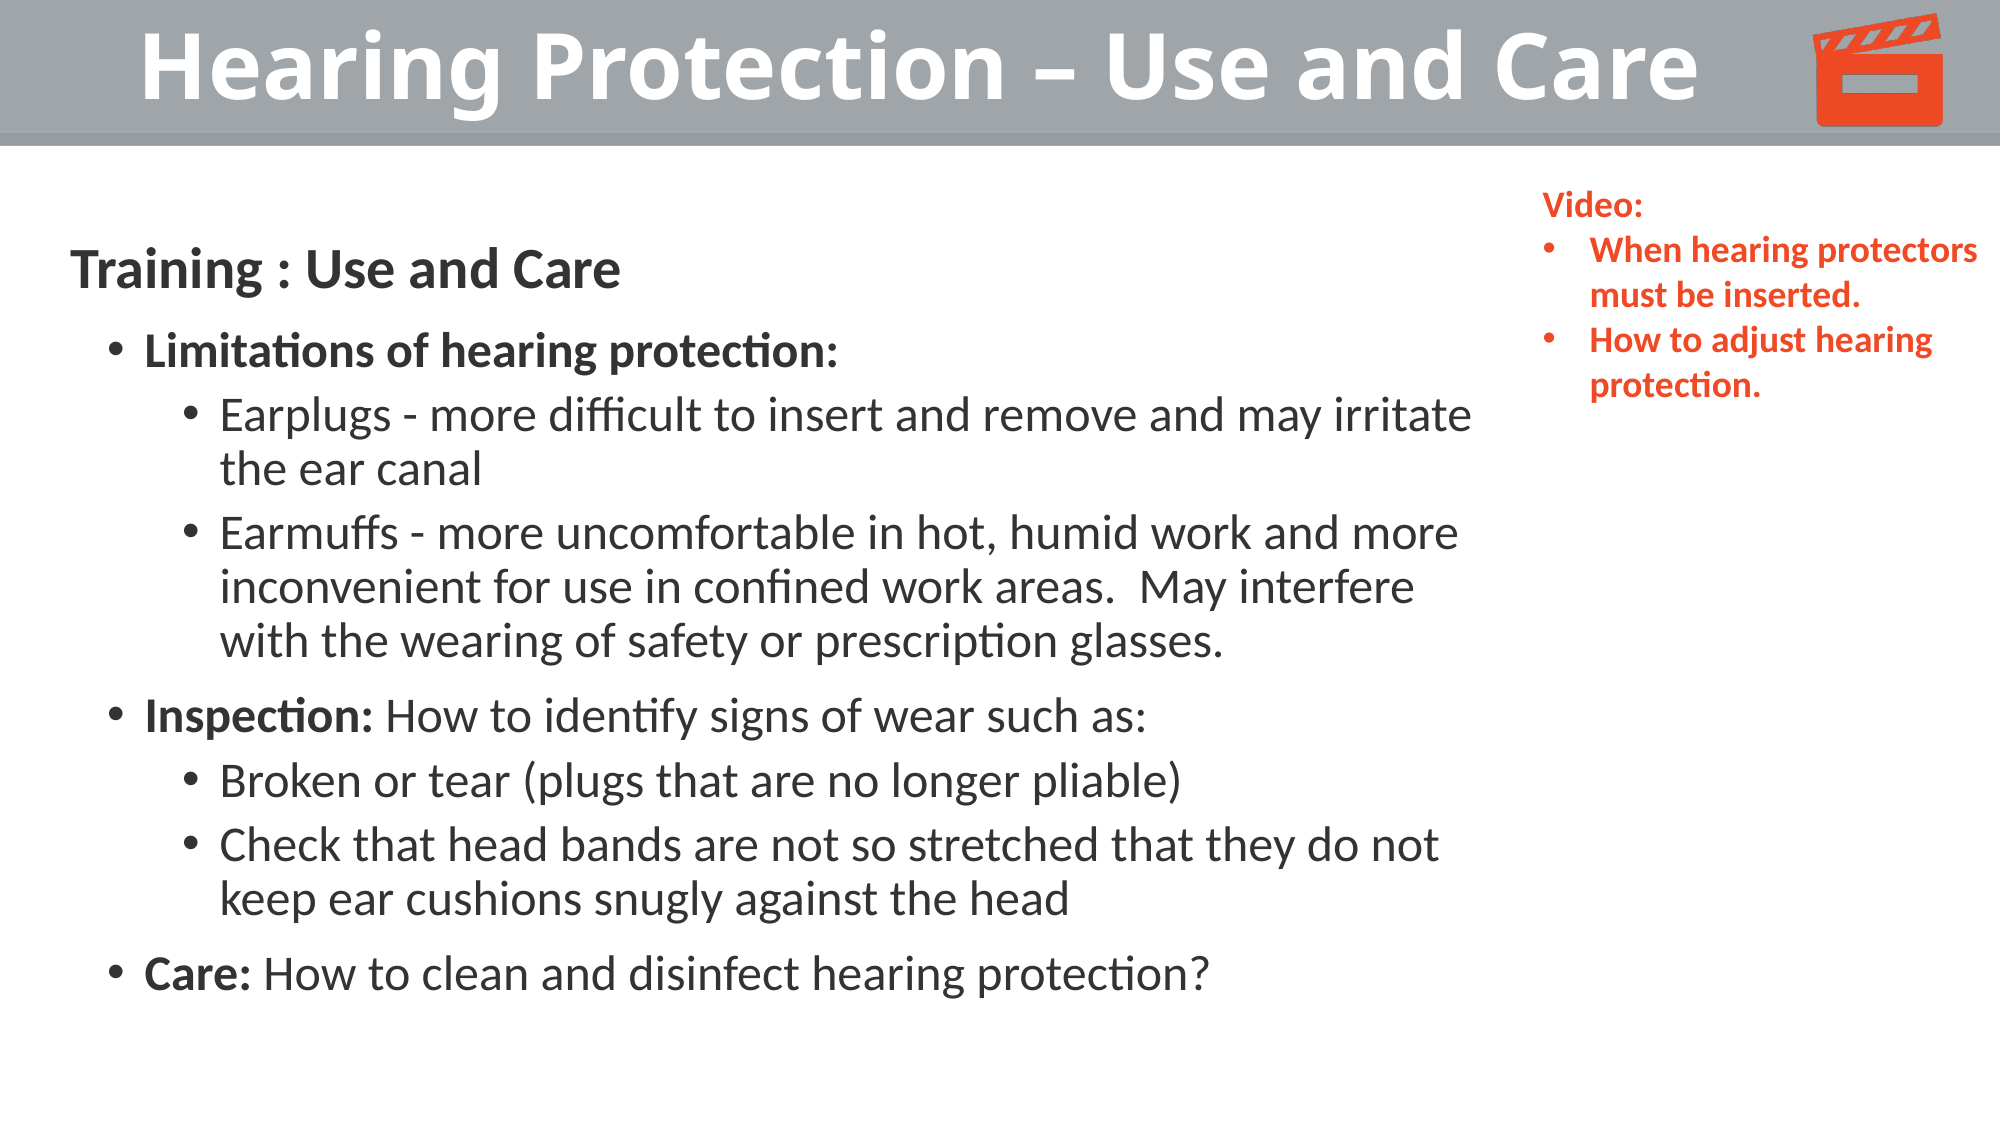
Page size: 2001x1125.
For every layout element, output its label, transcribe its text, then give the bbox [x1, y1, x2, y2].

list Limitations of hearing protection: Earplugs - more difficult to insert and remove and may irritate the ear canal Earmuffs - more uncomfortable in hot, humid work and more inconvenient for use in confined work areas. May interfere with the wearing of safety or prescription glasses. Inspection: How to identify signs of wear such as: Broken or tear (plugs that are no longer pliable) Check that head bands are not so stretched that they do not keep ear cushions snugly against the head Care: How to clean and disinfect hearing protection? [92, 316, 1528, 1080]
title Hearing Protection – Use and Care [122, 12, 1802, 128]
list Training : Use and Care [55, 230, 1527, 295]
text_box Video: When hearing protectors must be inserted. How to adjust hearing protection. [1527, 173, 2000, 413]
picture [1802, 0, 1953, 145]
